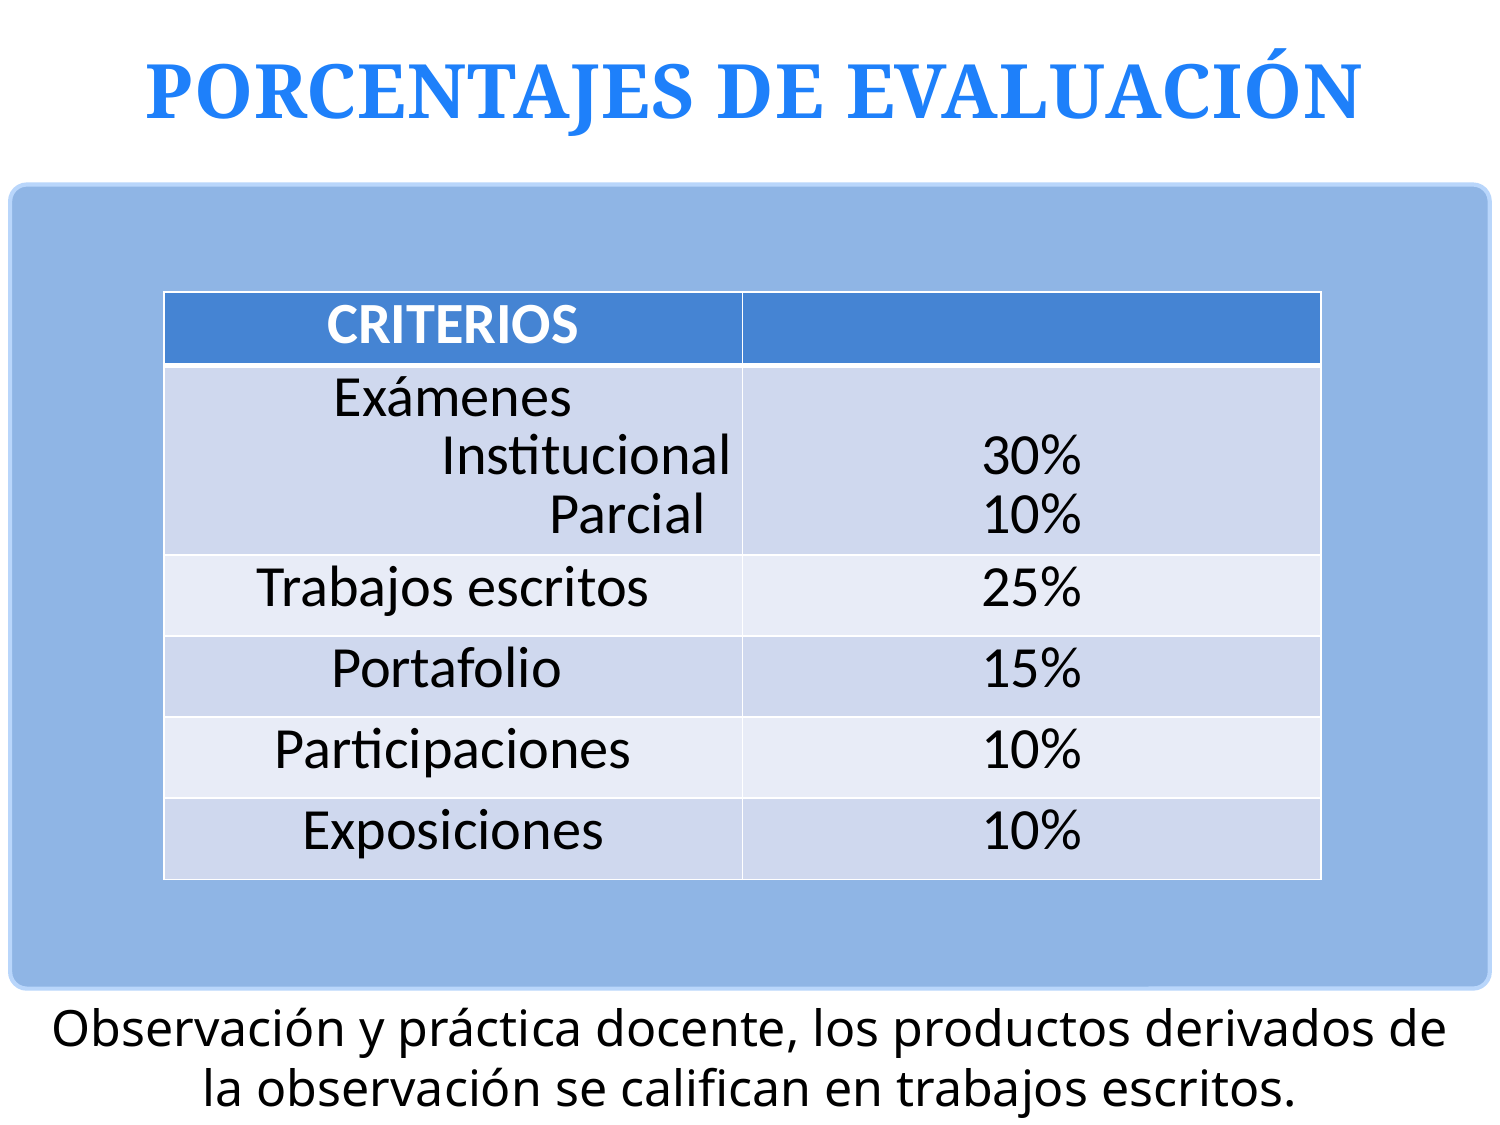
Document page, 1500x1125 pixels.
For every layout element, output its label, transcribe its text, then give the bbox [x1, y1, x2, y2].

table_cell 10% [743, 799, 1320, 879]
table_cell Exámenes Institucional Parcial [165, 368, 742, 554]
table_header CRITERIOS [165, 293, 742, 363]
table_cell 15% [743, 637, 1320, 716]
table_cell Participaciones [165, 718, 742, 797]
table_cell 30% 10% [743, 368, 1320, 554]
text_box Observación y práctica docente, los productos derivados de la observación se califican en trabajos escritos. [17, 988, 1483, 1124]
table_cell 10% [743, 718, 1320, 797]
text_box [8, 182, 1492, 988]
table_cell Exposiciones [165, 799, 742, 879]
table_cell Trabajos escritos [165, 556, 742, 635]
table_header [743, 293, 1320, 363]
table_cell 25% [743, 556, 1320, 635]
text_box PORCENTAJES DE EVALUACIÓN [3, 36, 1500, 142]
table_cell Portafolio [165, 637, 742, 716]
